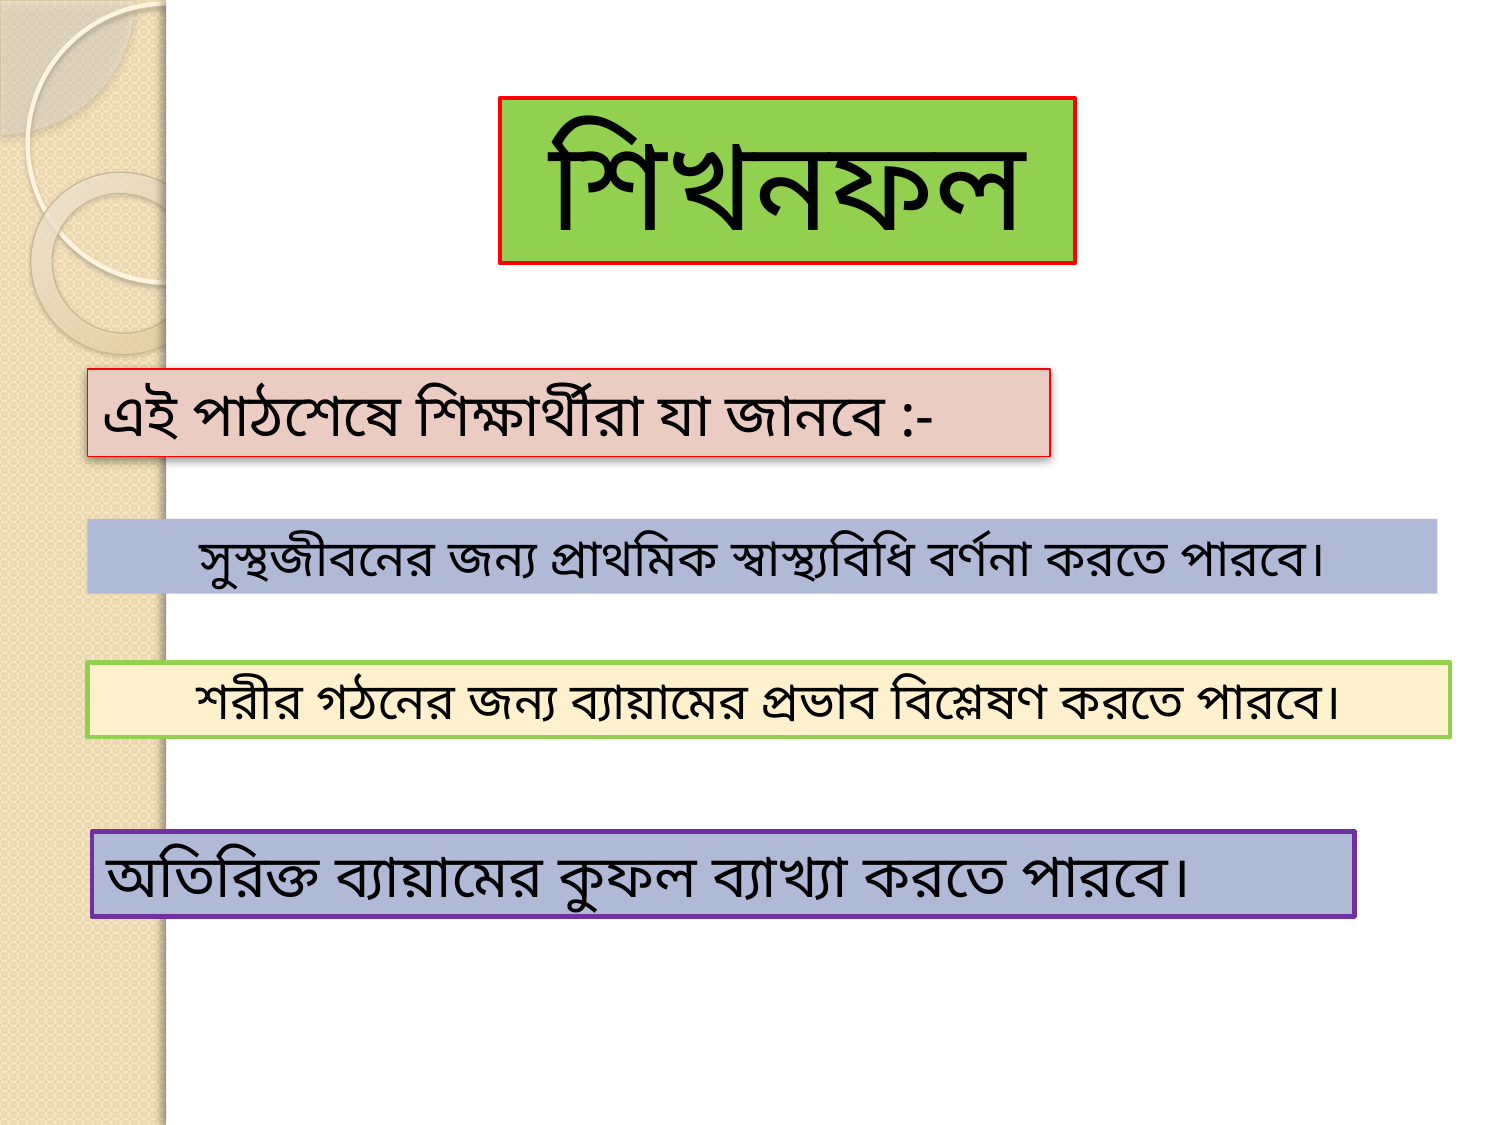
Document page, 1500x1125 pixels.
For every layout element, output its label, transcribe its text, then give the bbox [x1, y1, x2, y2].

text_box সুস্থজীবনের জন্য প্রাথমিক স্বাস্থ্যবিধি বর্ণনা করতে পারবে। [87, 518, 1438, 594]
text_box শরীর গঠনের জন্য ব্যায়ামের প্রভাব বিশ্লেষণ করতে পারবে। [87, 662, 1450, 738]
text_box এই পাঠশেষে শিক্ষার্থীরা যা জানবে :- [87, 368, 1051, 457]
text_box অতিরিক্ত ব্যায়ামের কুফল ব্যাখ্যা করতে পারবে। [92, 831, 1355, 917]
text_box শিখনফল [500, 98, 1075, 263]
